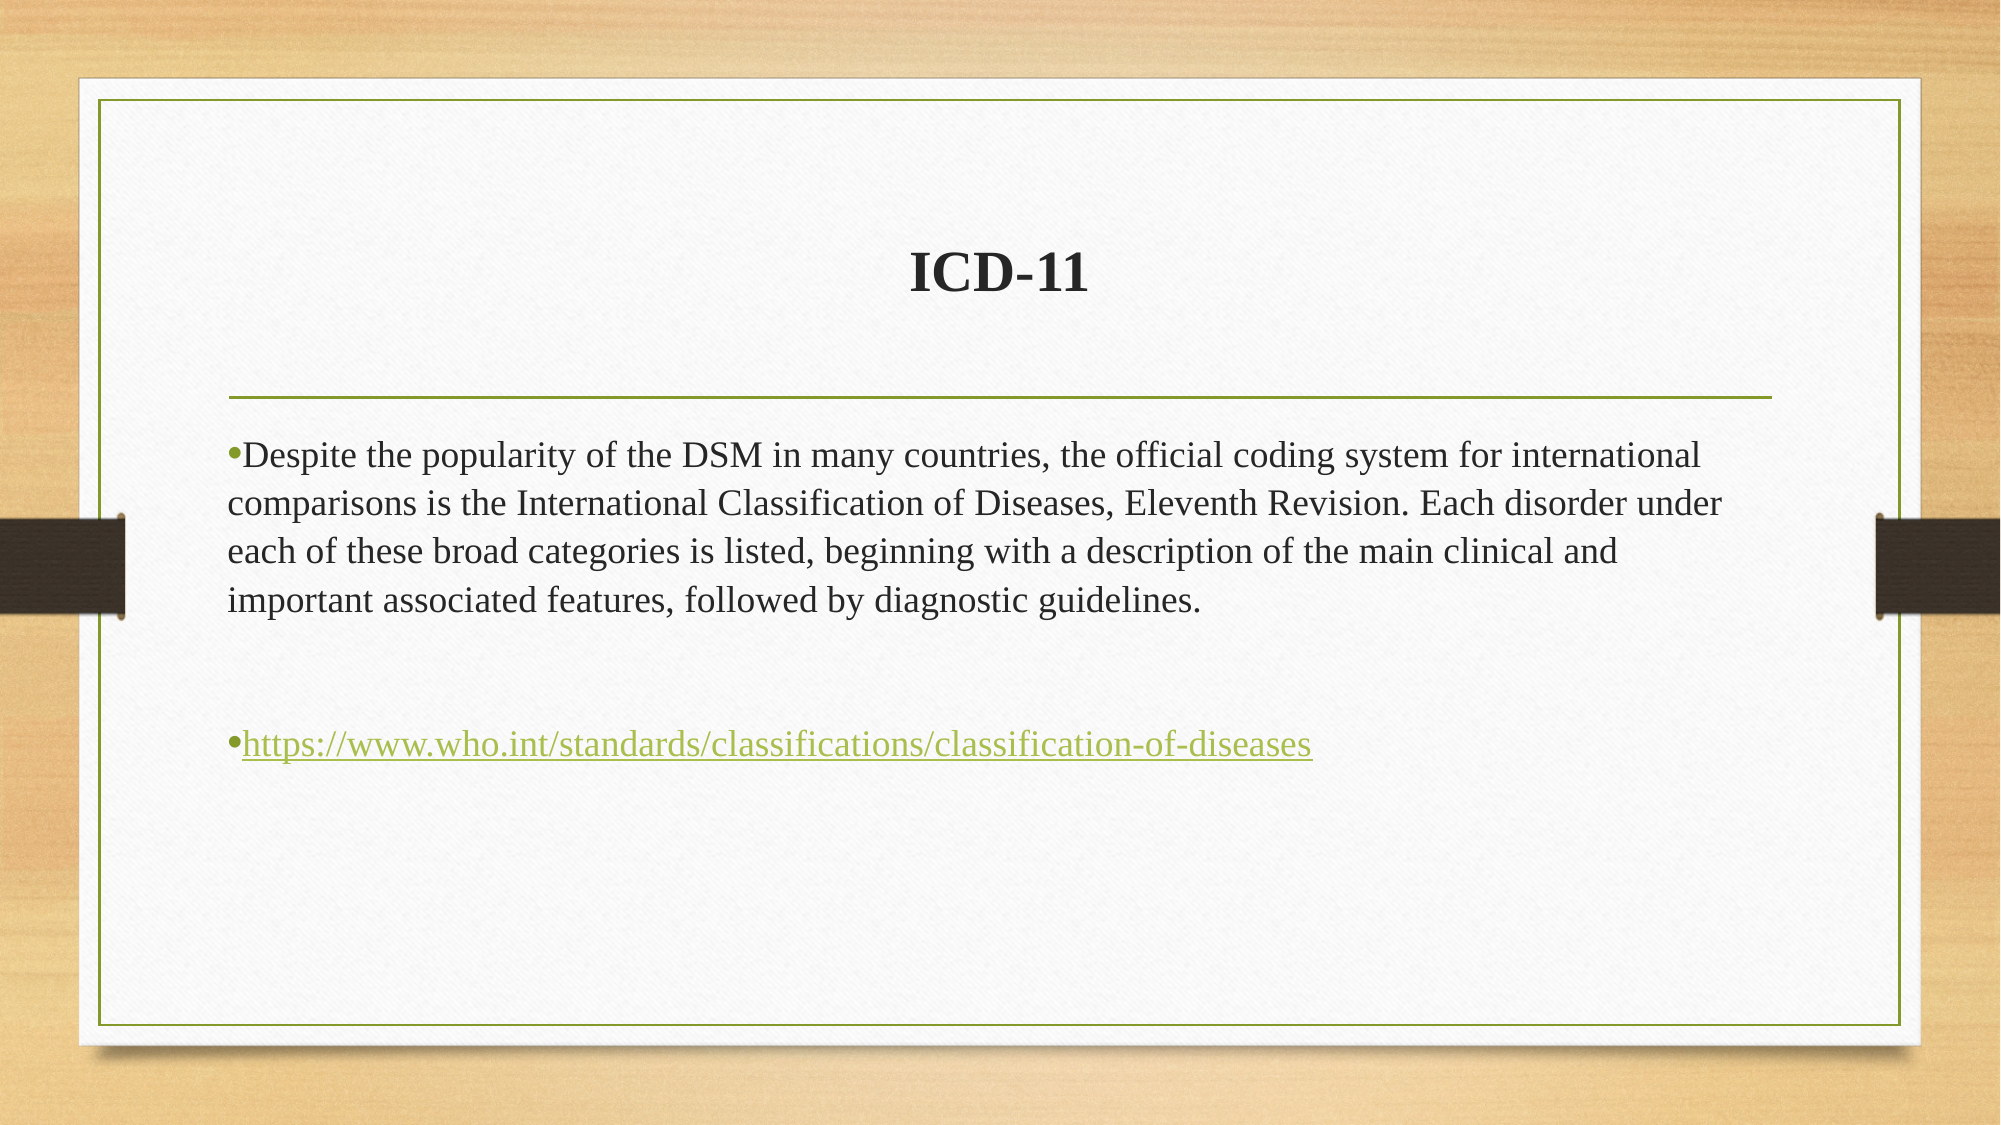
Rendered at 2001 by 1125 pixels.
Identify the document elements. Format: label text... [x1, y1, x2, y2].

list Despite the popularity of the DSM in many countries, the official coding system for international comparisons is the International Classification of Diseases, Eleventh Revision. Each disorder under each of these broad categories is listed, beginning with a description of the main clinical and important associated features, followed by diagnostic guidelines. https://www.who.int/standards/classifications/classification-of-diseases [212, 419, 1788, 964]
title ICD-11 [212, 161, 1788, 375]
picture [0, 0, 2001, 1125]
